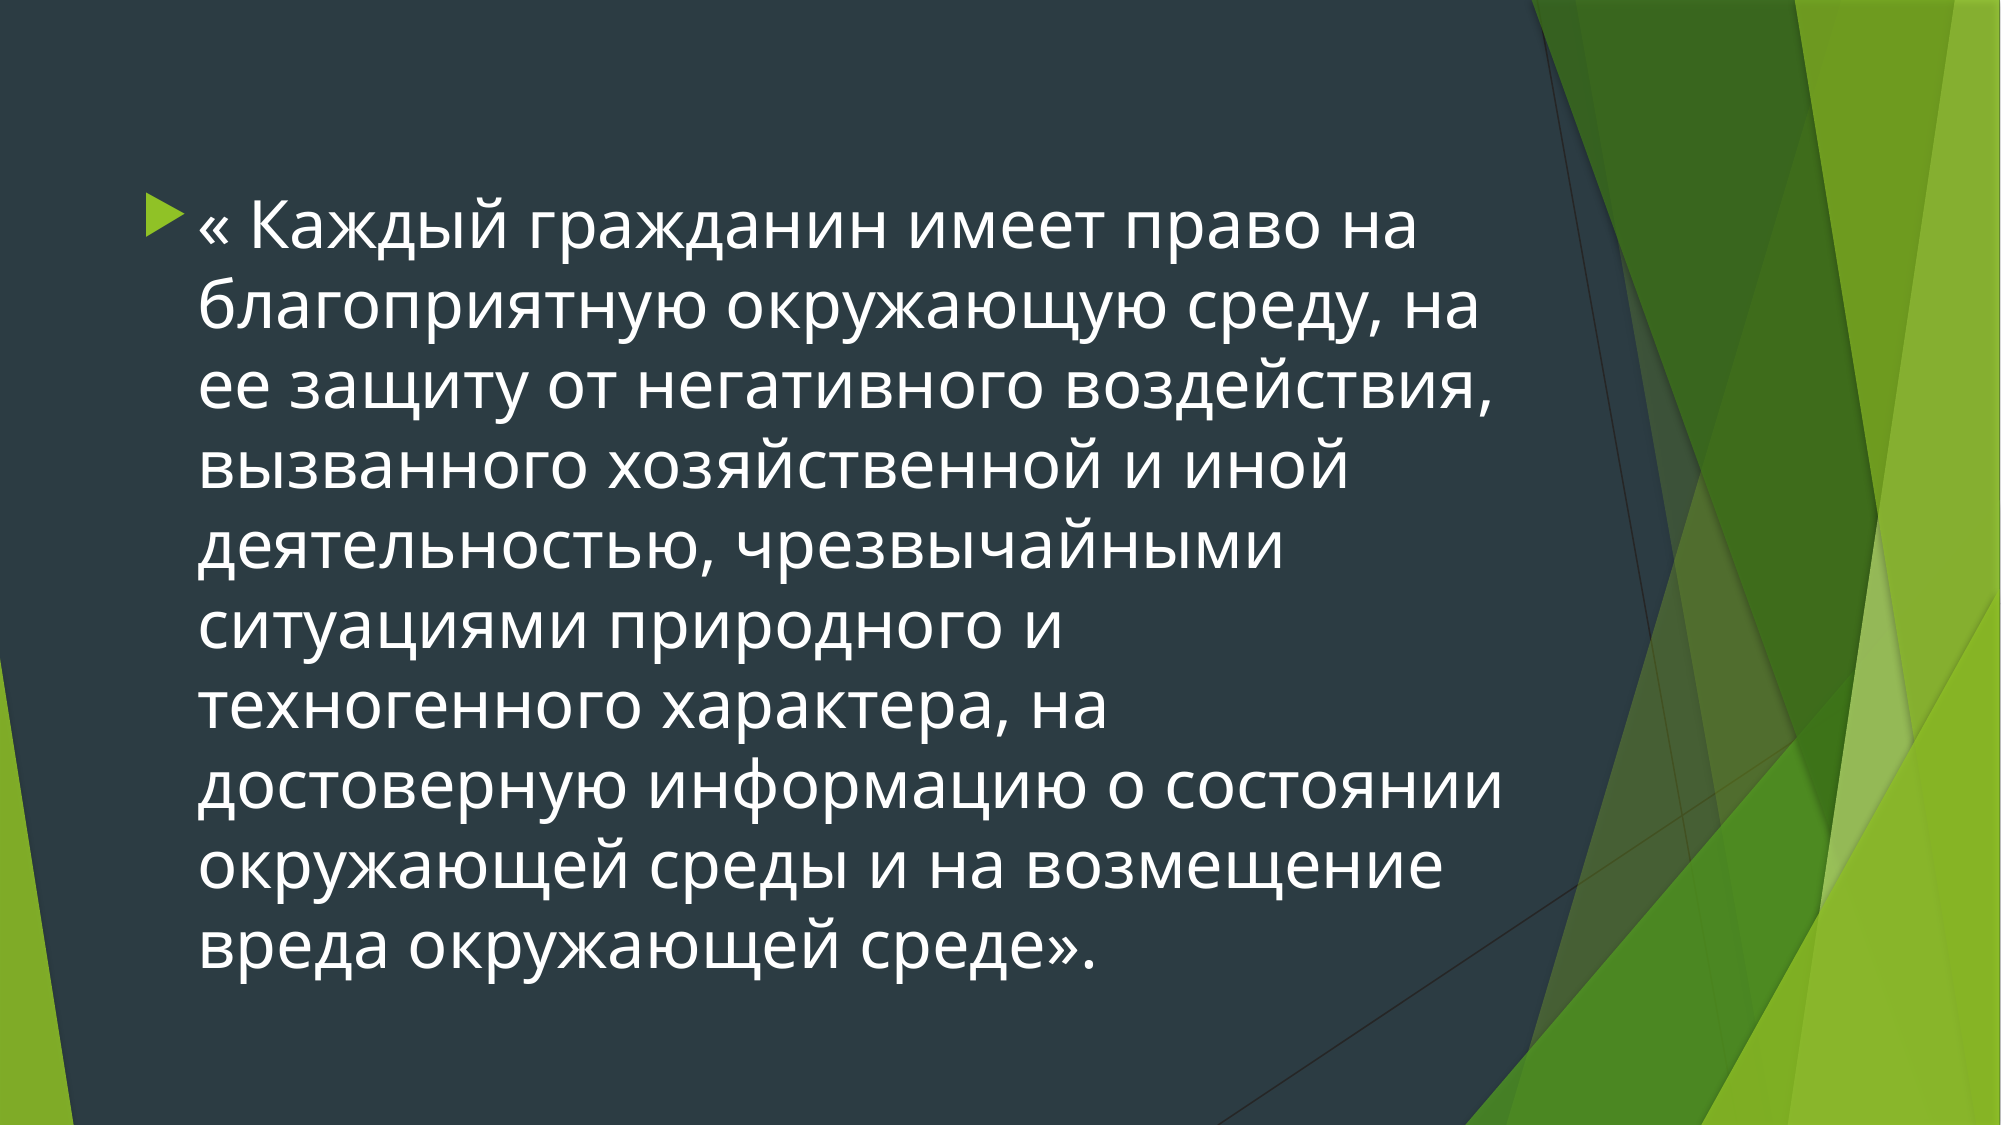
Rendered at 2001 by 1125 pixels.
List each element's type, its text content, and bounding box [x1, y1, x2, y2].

list « Каждый гражданин имеет право на благоприятную окружающую среду, на ее защиту от негативного воздействия, вызванного хозяйственной и иной деятельностью, чрезвычайными ситуациями природного и техногенного характера, на достоверную информацию о состоянии окружающей среды и на возмещение вреда окружающей среде». [125, 174, 1537, 812]
